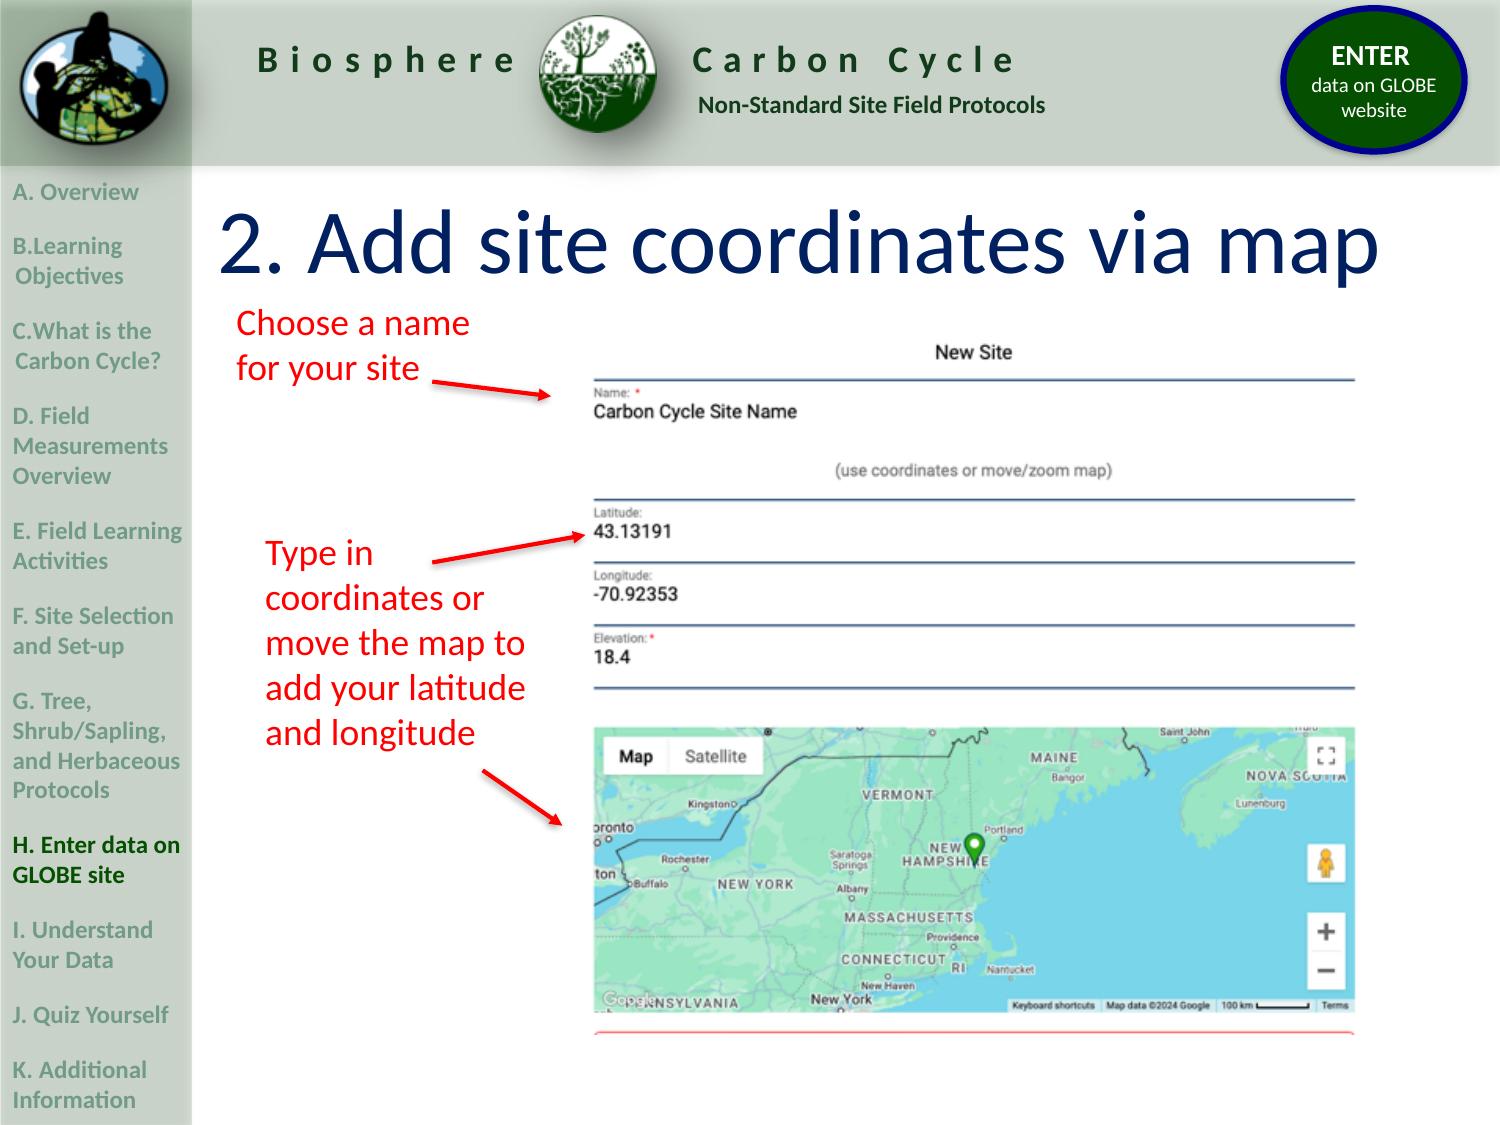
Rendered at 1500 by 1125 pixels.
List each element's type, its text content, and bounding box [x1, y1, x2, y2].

title 2. Add site coordinates via map [195, 174, 1404, 284]
picture [0, 0, 1500, 1124]
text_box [221, 289, 1404, 1035]
